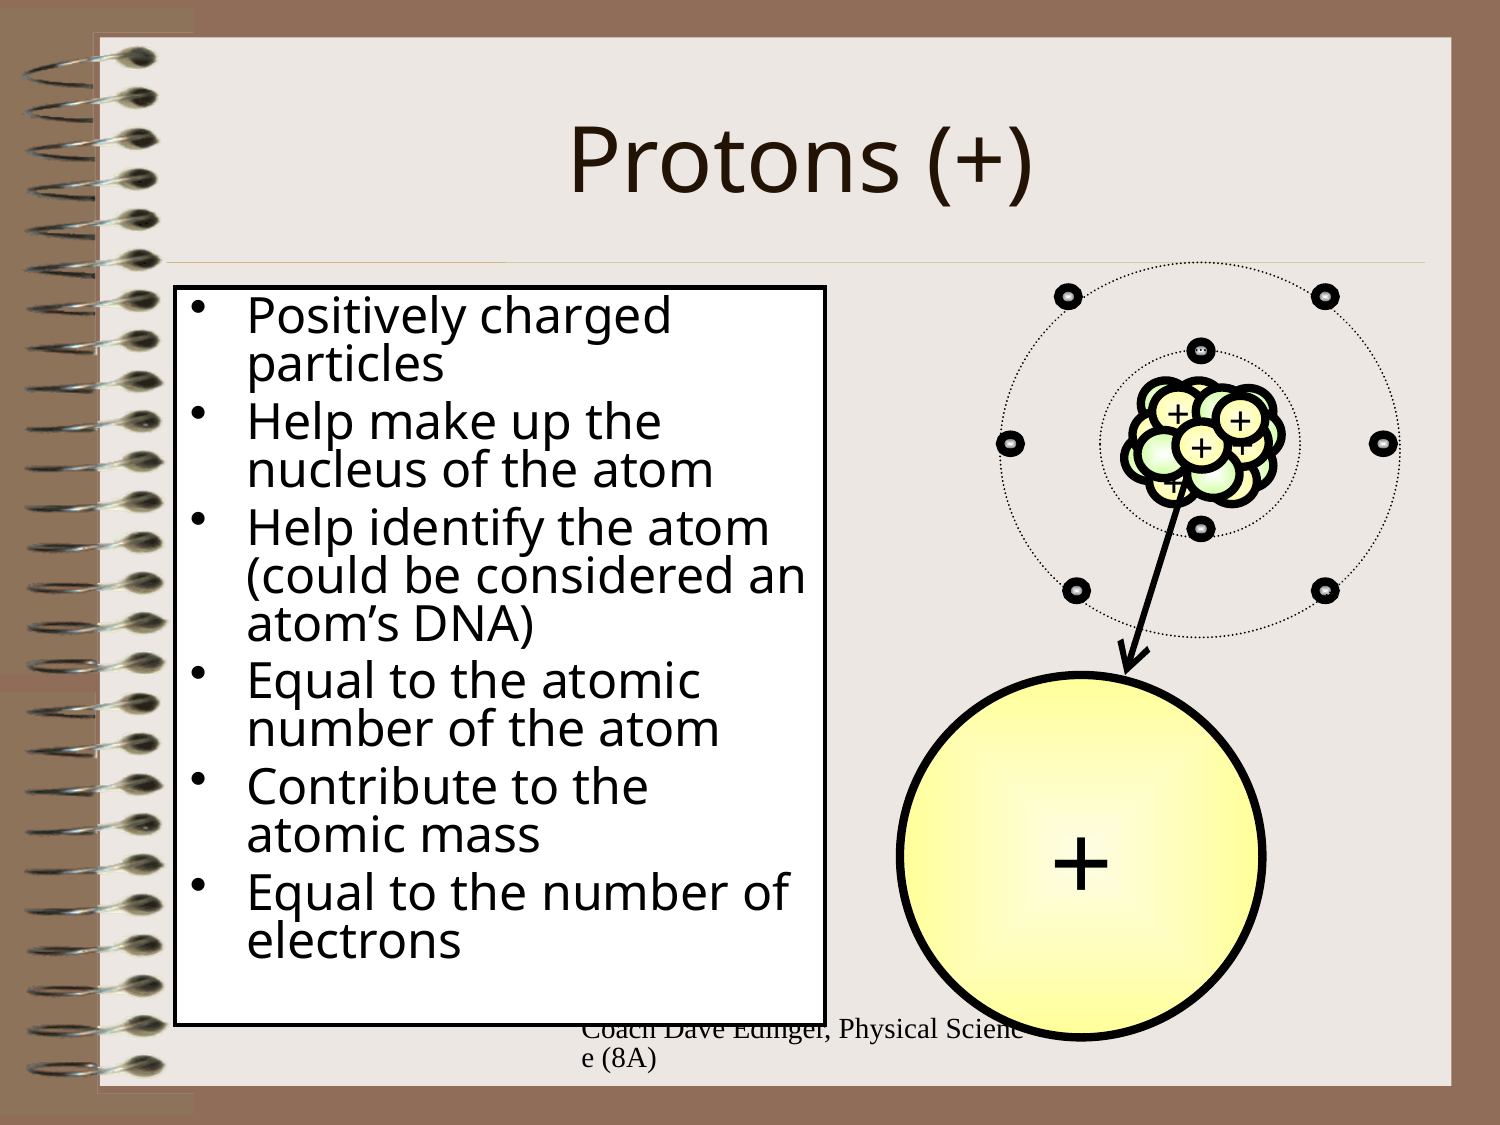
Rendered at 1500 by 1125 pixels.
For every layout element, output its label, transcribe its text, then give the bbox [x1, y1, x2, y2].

picture [0, 692, 194, 1115]
picture [0, 8, 194, 674]
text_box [999, 287, 1394, 601]
title Protons (+) [174, 62, 1425, 250]
text_box [1120, 629, 1143, 676]
footer Coach Dave Edinger, Physical Science (8A) [566, 1001, 1042, 1077]
text_box + [899, 674, 1263, 1038]
text_box [1094, 609, 1306, 638]
text_box [1104, 262, 1296, 285]
list Positively charged particles Help make up the nucleus of the atom Help identify the atom (could be considered an atom’s DNA) Equal to the atomic number of the atom Contribute to the atomic mass Equal to the number of electrons [174, 287, 825, 1025]
